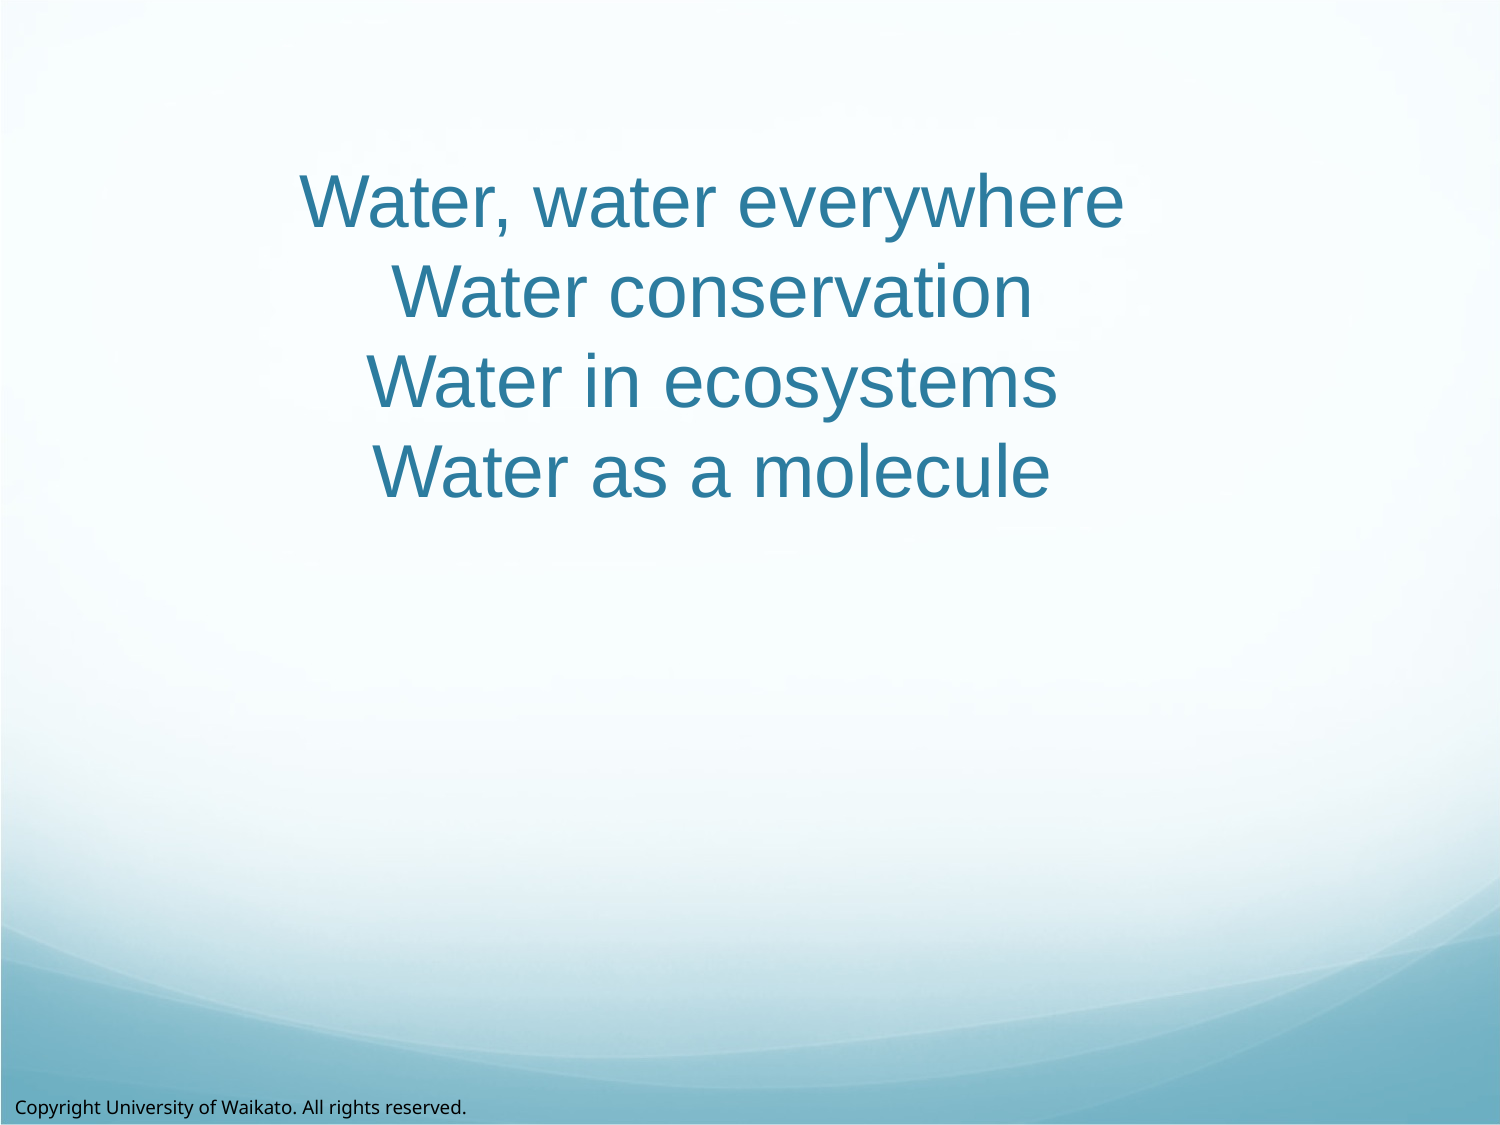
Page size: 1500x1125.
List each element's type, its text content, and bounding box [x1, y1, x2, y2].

picture [0, 0, 1500, 1125]
text_box Copyright University of Waikato. All rights reserved. [0, 1088, 526, 1125]
title Water, water everywhere Water conservation Water in ecosystems Water as a molecule [53, 219, 1373, 701]
